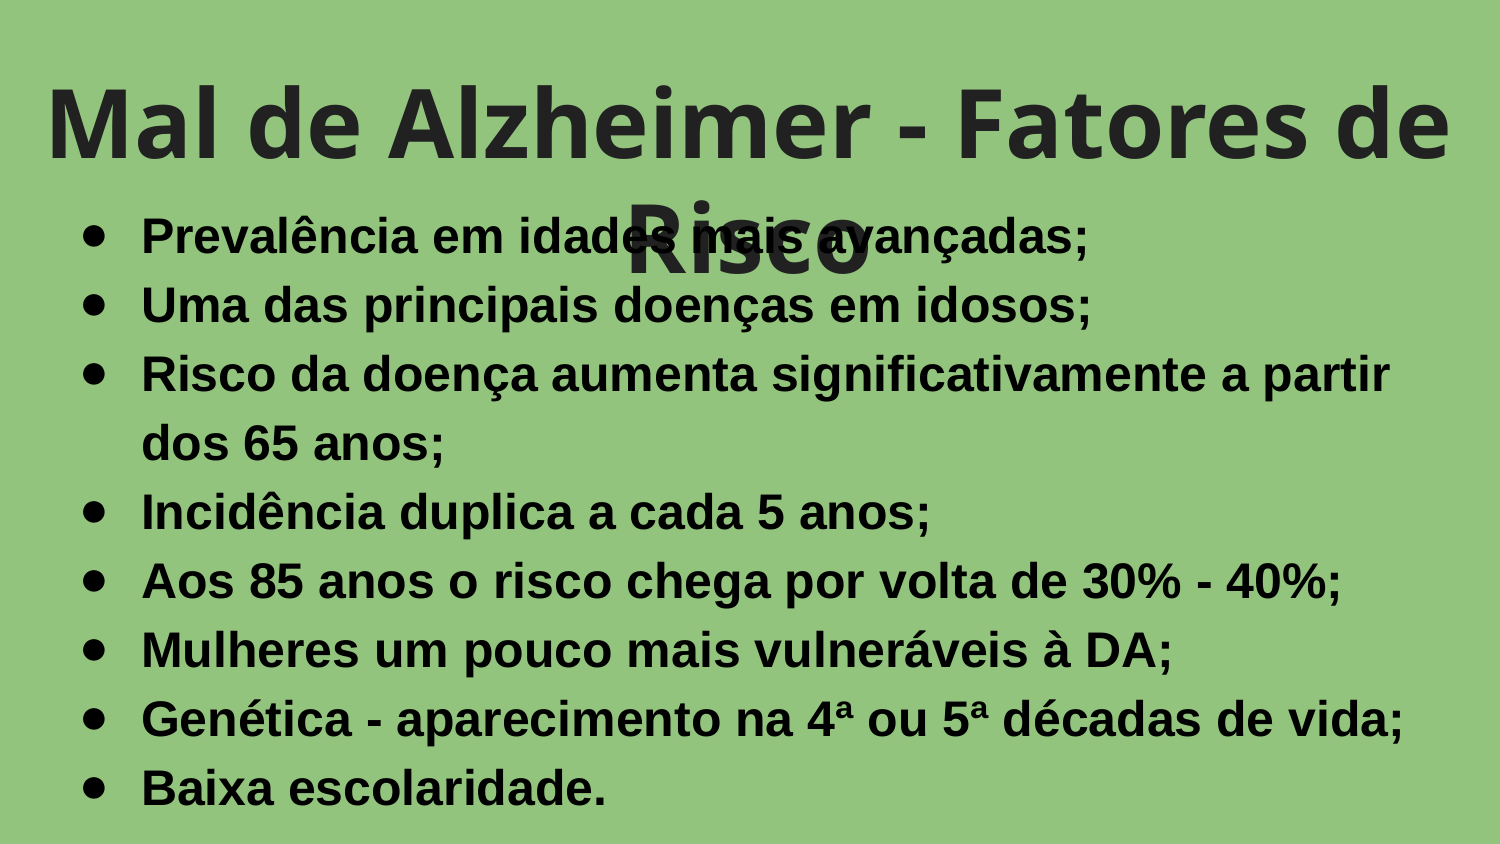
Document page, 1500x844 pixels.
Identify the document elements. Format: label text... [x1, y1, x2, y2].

title Mal de Alzheimer - Fatores de Risco [10, 48, 1487, 180]
list Prevalência em idades mais avançadas; Uma das principais doenças em idosos; Risco da doença aumenta significativamente a partir dos 65 anos; Incidência duplica a cada 5 anos; Aos 85 anos o risco chega por volta de 30% - 40%; Mulheres um pouco mais vulneráveis à DA; Genética - aparecimento na 4ª ou 5ª décadas de vida; Baixa escolaridade. [51, 179, 1449, 814]
